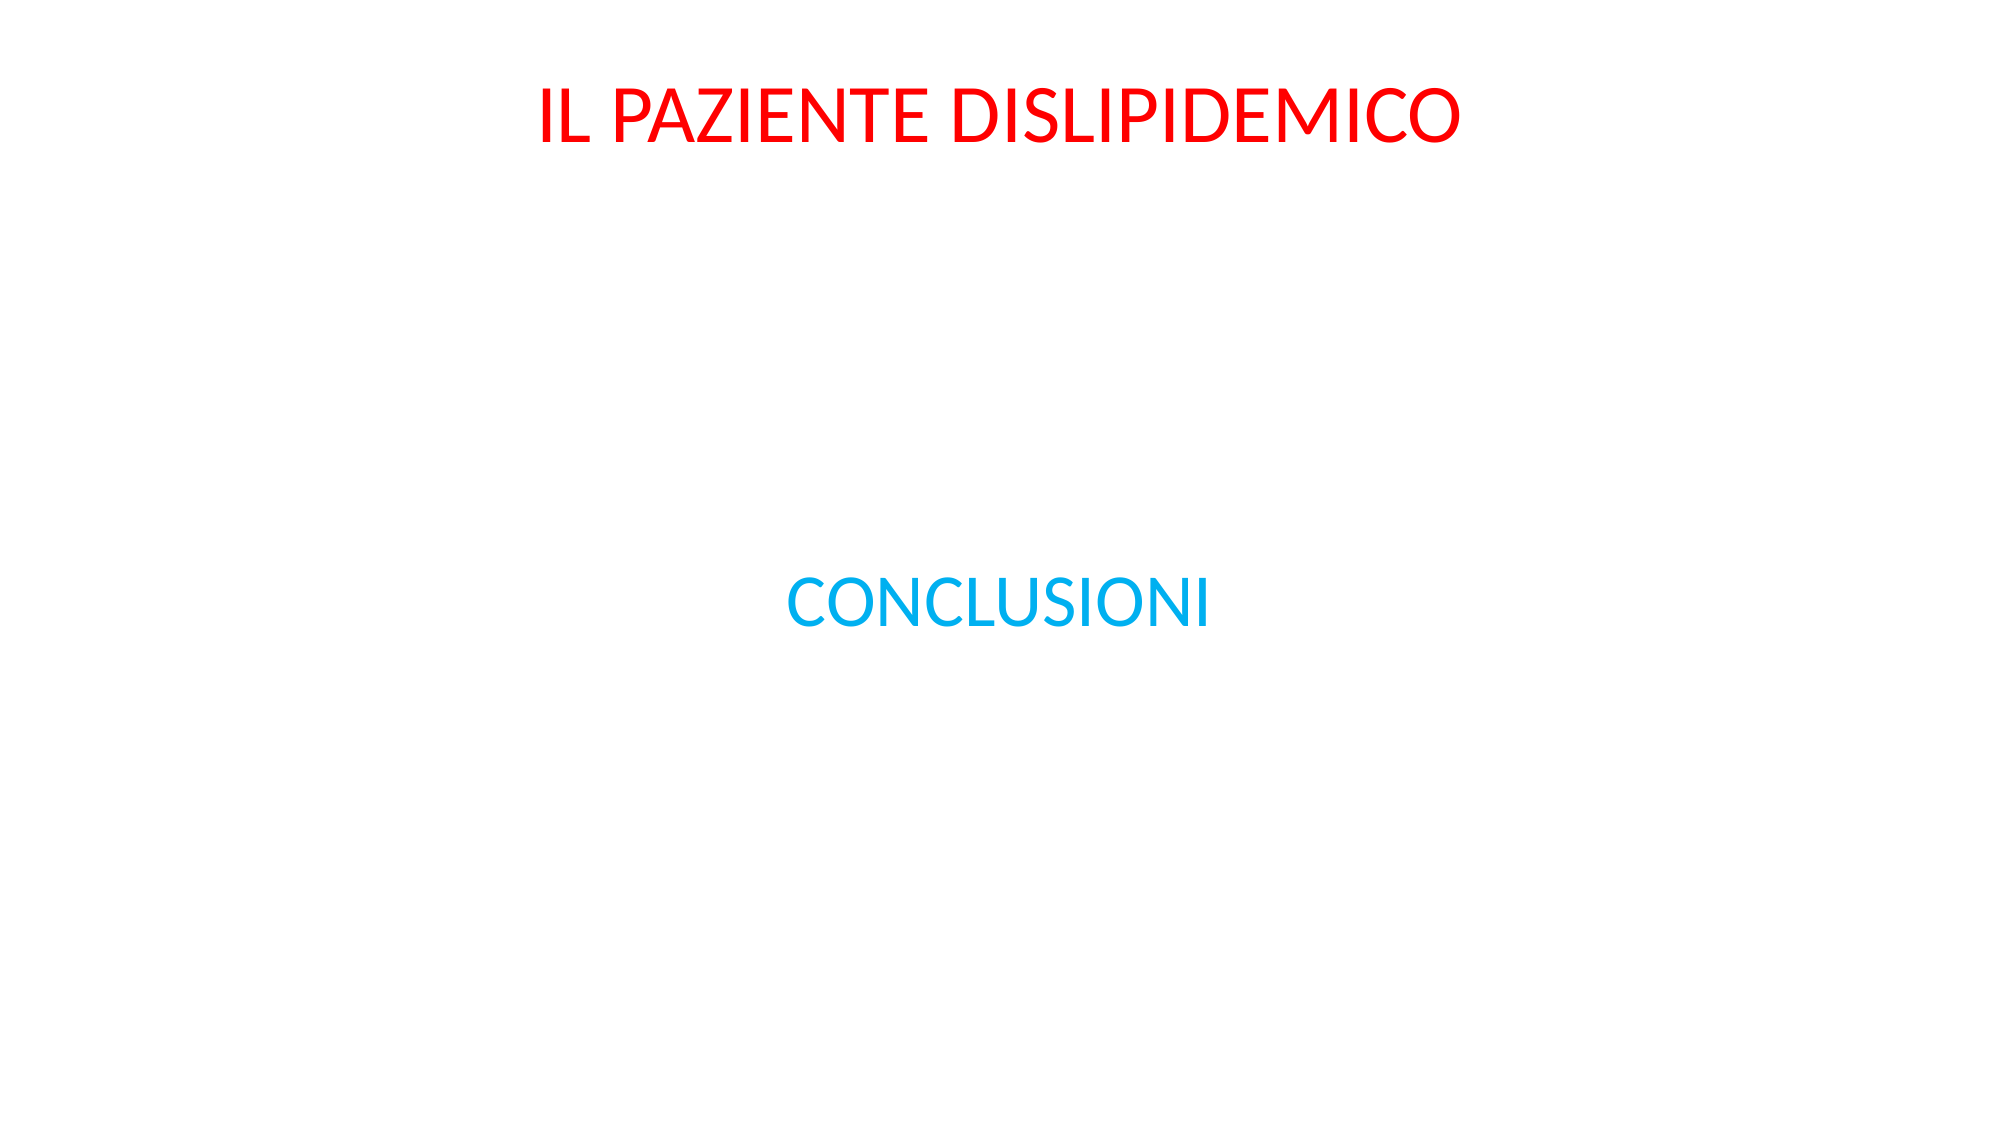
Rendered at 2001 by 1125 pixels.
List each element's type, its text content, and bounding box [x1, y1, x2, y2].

title IL PAZIENTE DISLIPIDEMICO [99, 45, 1900, 174]
list CONCLUSIONI [99, 262, 1900, 1005]
